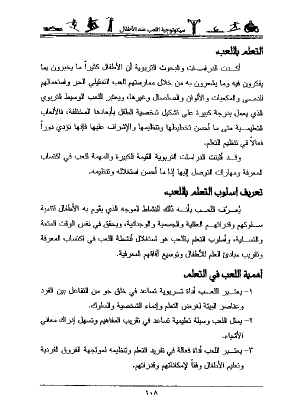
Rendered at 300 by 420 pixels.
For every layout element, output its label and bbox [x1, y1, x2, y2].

text_box [39, 17, 263, 395]
